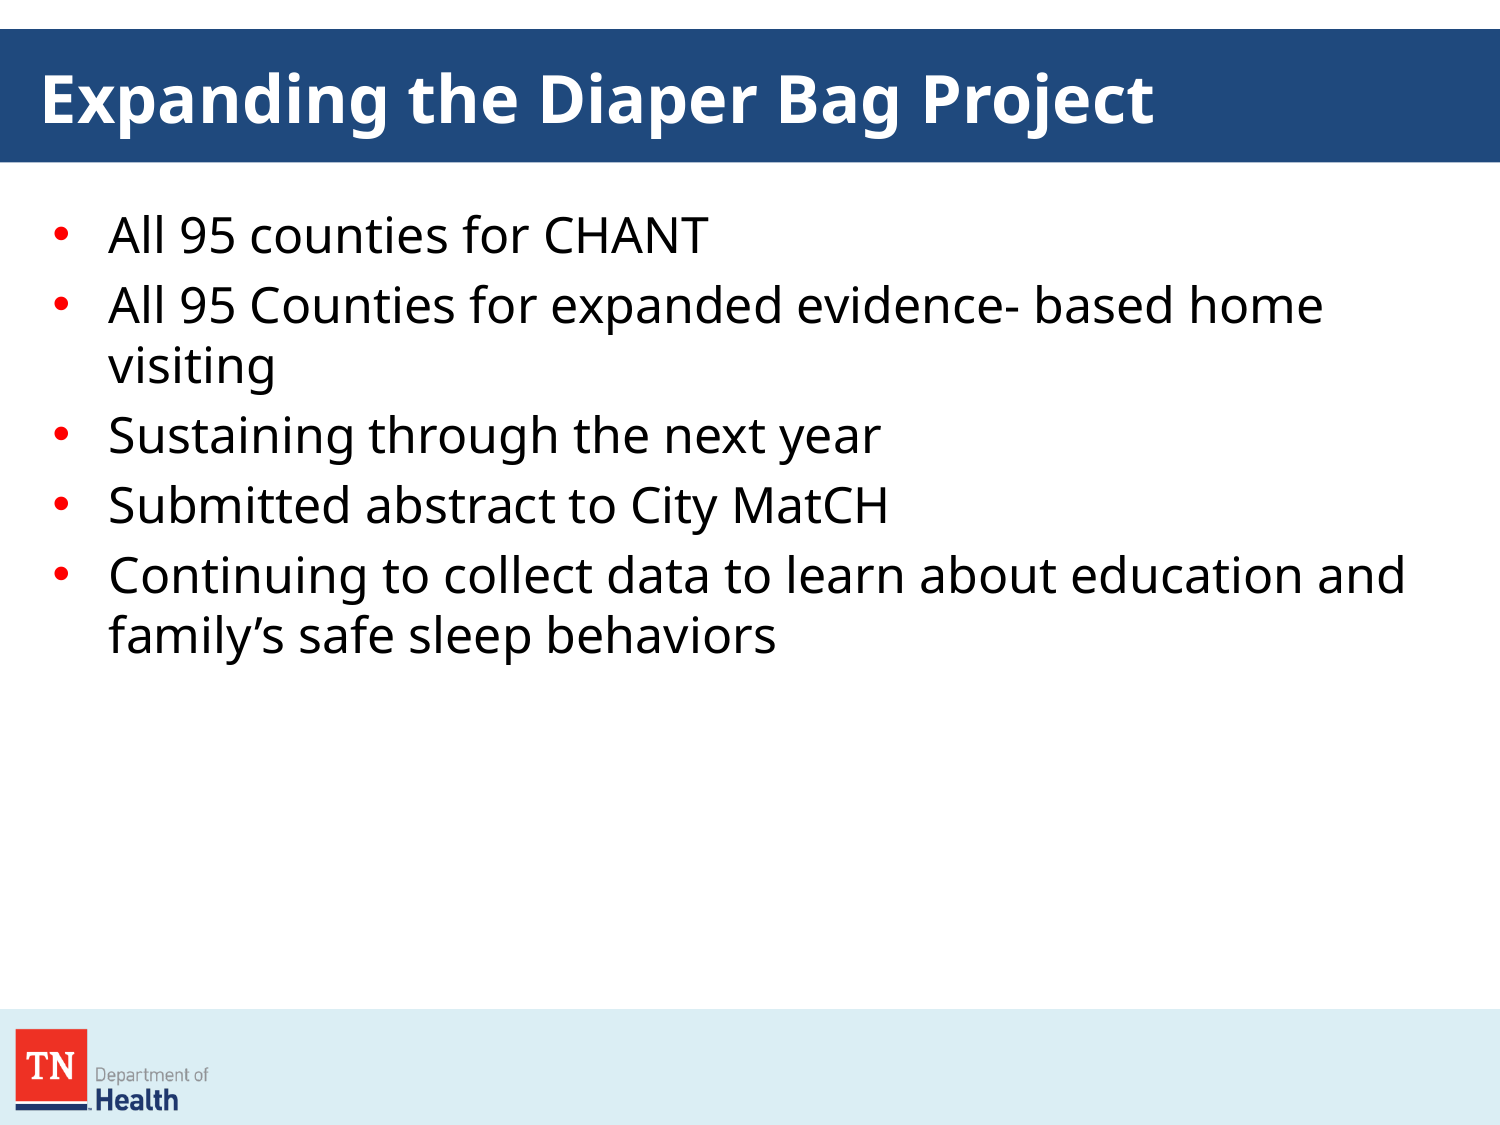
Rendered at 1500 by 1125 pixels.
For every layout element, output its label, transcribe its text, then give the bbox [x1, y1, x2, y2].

picture [1, 1009, 222, 1125]
title Expanding the Diaper Bag Project [24, 29, 1475, 165]
list All 95 counties for CHANT All 95 Counties for expanded evidence- based home visiting Sustaining through the next year Submitted abstract to City MatCH Continuing to collect data to learn about education and family’s safe sleep behaviors [37, 195, 1475, 1010]
